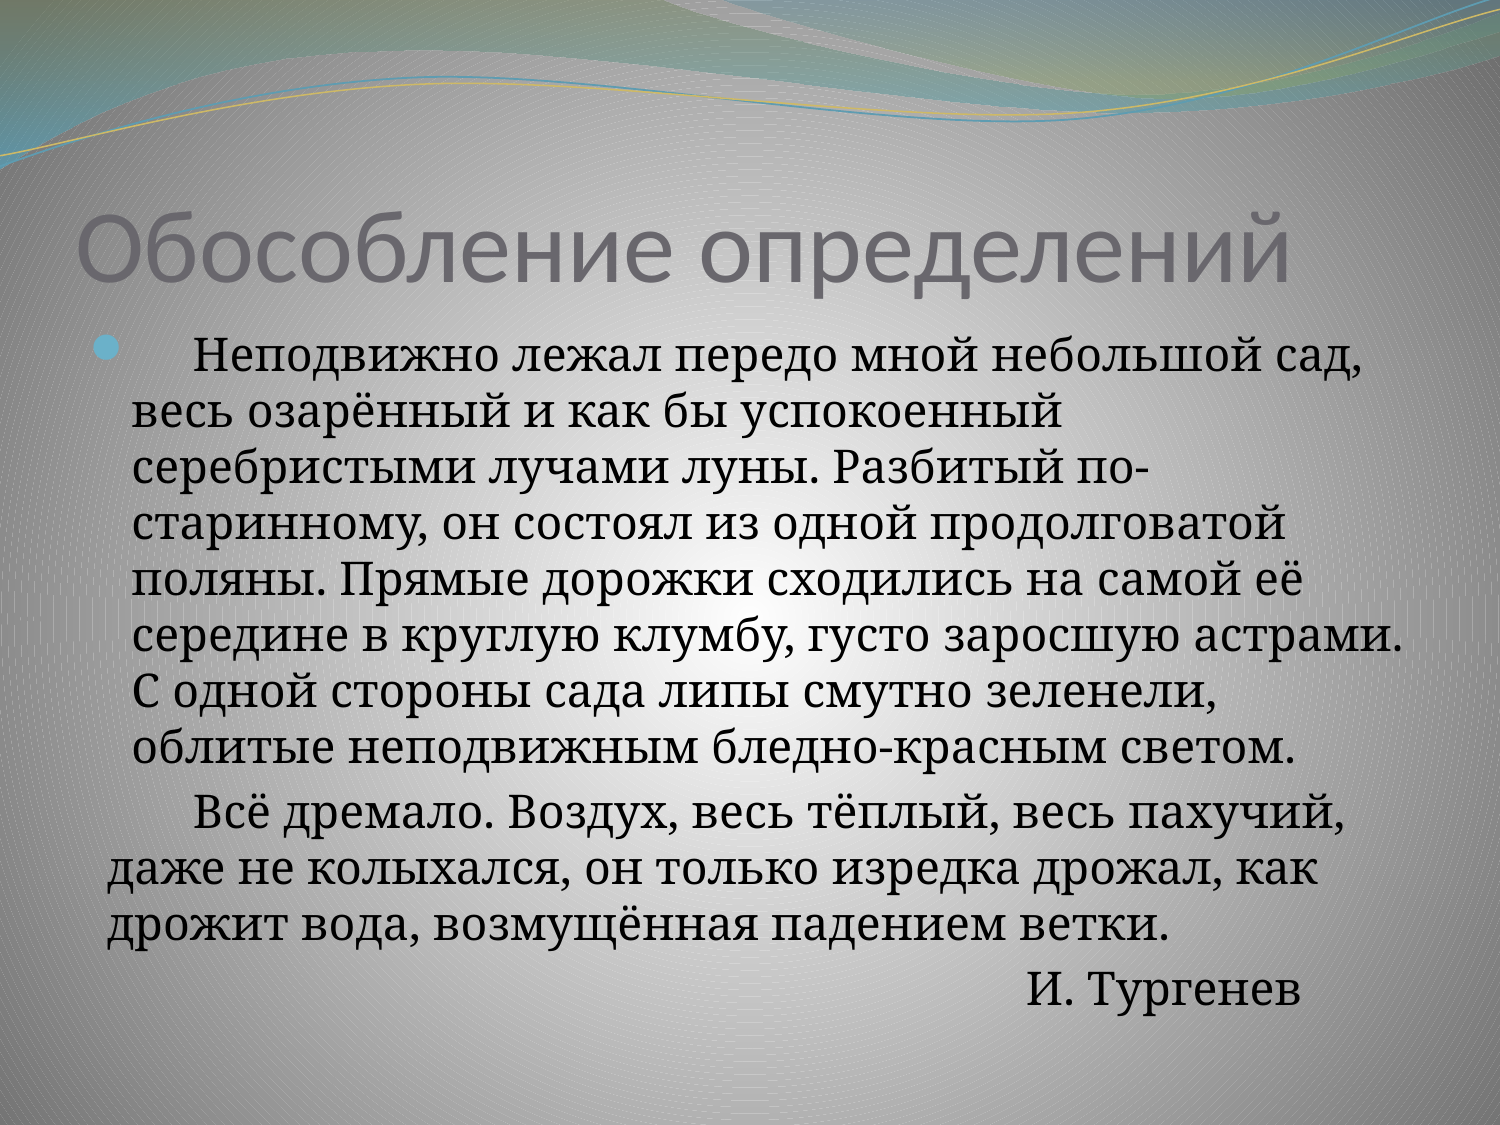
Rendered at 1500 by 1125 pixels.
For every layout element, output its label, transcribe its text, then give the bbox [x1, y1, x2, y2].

title Обособление определений [75, 115, 1425, 303]
list Неподвижно лежал передо мной небольшой сад, весь озарённый и как бы успокоенный серебристыми лучами луны. Разбитый по-старинному, он состоял из одной продолговатой поляны. Прямые дорожки сходились на самой её середине в круглую клумбу, густо заросшую астрами. С одной стороны сада липы смутно зеленели, облитые неподвижным бледно-красным светом. Всё дремало. Воздух, весь тёплый, весь пахучий, даже не колыхался, он только изредка дрожал, как дрожит вода, возмущённая падением ветки. И. Тургенев [75, 317, 1425, 1038]
